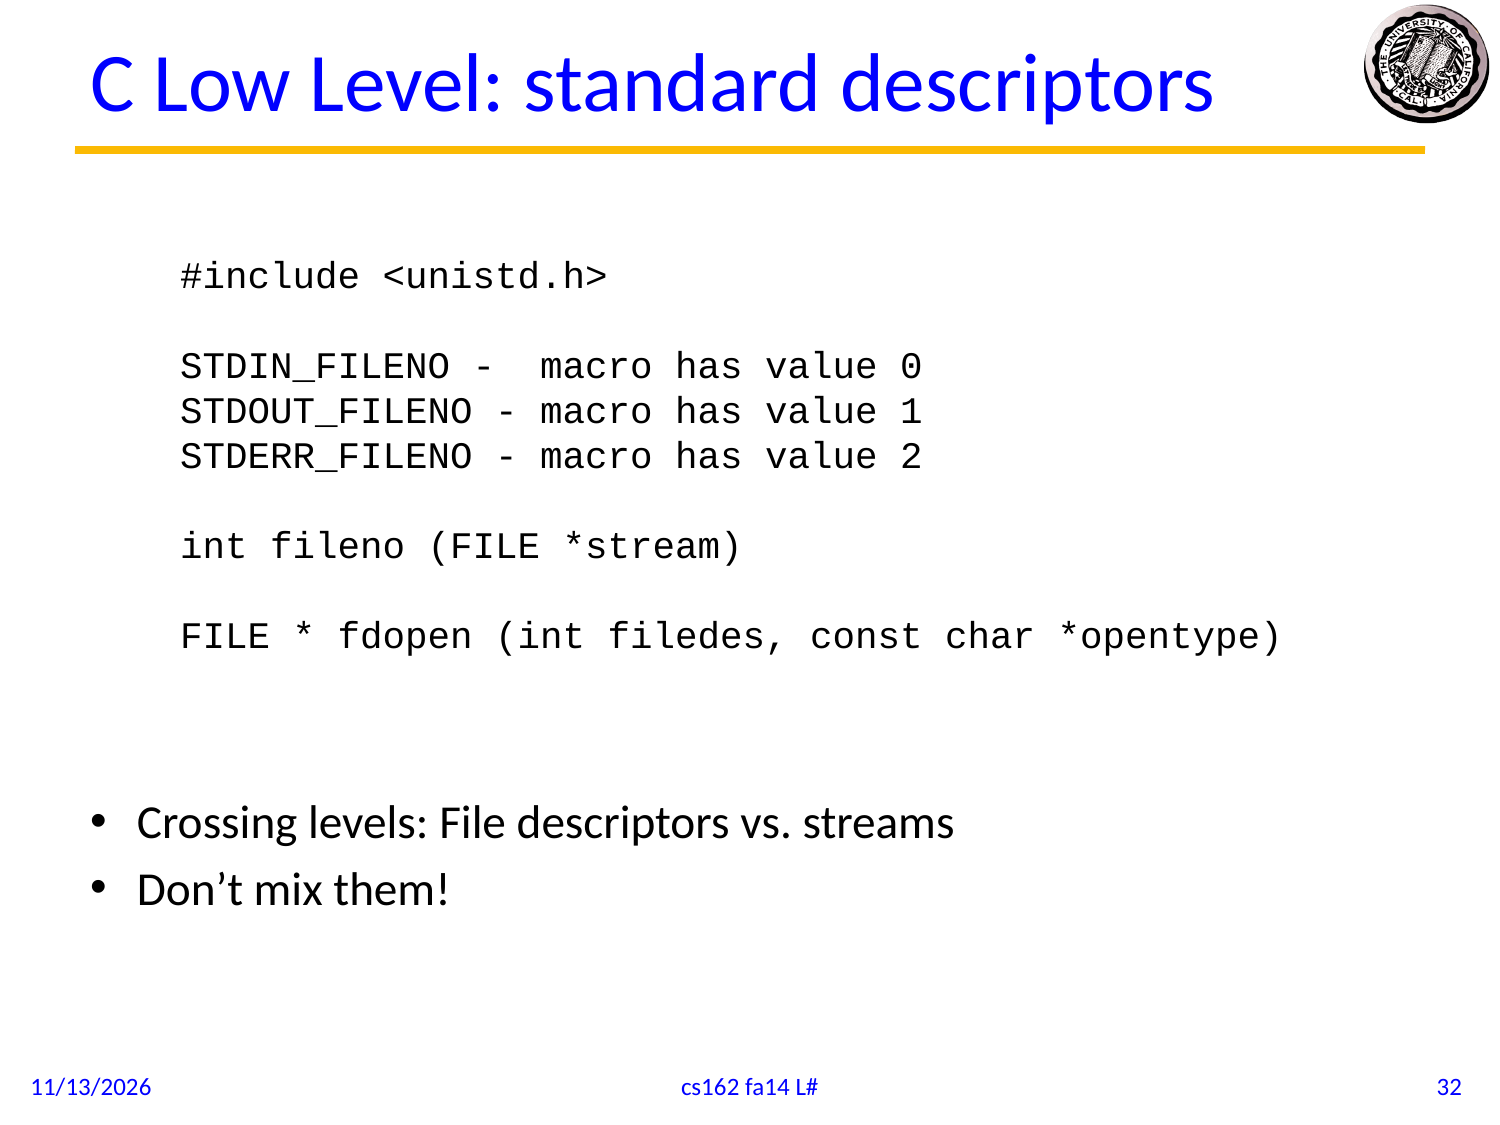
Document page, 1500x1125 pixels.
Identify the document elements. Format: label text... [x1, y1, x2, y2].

title C Low Level: standard descriptors [75, 6, 1425, 150]
text_box #include <unistd.h> STDIN_FILENO - macro has value 0 STDOUT_FILENO - macro has value 1 STDERR_FILENO - macro has value 2 int fileno (FILE *stream) FILE * fdopen (int filedes, const char *opentype) [165, 243, 1349, 708]
slide_number 32 [1127, 1055, 1478, 1115]
footer cs162 fa14 L# [512, 1055, 988, 1115]
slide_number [15, 1055, 366, 1115]
picture [1350, 0, 1500, 127]
list Crossing levels: File descriptors vs. streams Don’t mix them! [75, 784, 1425, 923]
